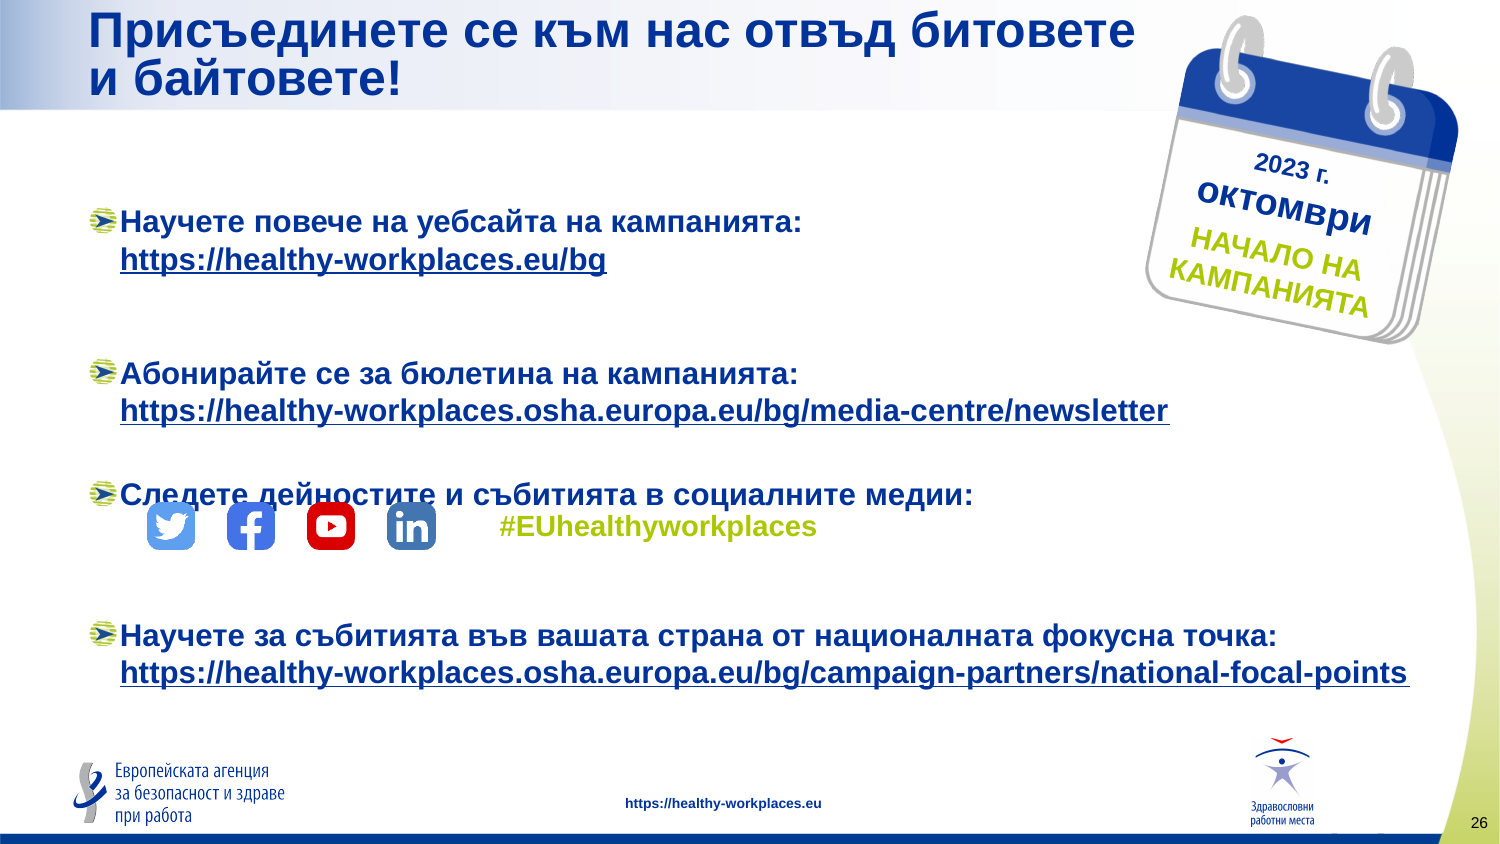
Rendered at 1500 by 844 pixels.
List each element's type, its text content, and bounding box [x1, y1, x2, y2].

picture [227, 502, 275, 551]
picture [88, 207, 118, 234]
picture [88, 358, 118, 385]
picture [387, 502, 436, 551]
text_box #EUhealthyworkplaces [484, 499, 842, 550]
picture [147, 502, 195, 551]
picture [0, 0, 1500, 844]
picture [88, 620, 118, 647]
picture [88, 480, 118, 507]
title Присъединете се към нас отвъд битовете и байтовете! [88, 0, 1174, 128]
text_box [1166, 30, 1446, 325]
picture [307, 502, 356, 551]
picture [1297, 325, 1418, 349]
list Научете повече на уебсайта на кампанията: https://healthy-workplaces.eu/bg Абонирайте се за бюлетина на кампанията: https://healthy-workplaces.osha.europa.eu/bg/media-centre/newsletter Следете дейностите и събитията в социалните медии: Научете за събитията във вашата страна от националната фокусна точка: https://healthy-workplaces.osha.europa.eu/bg/campaign-partners/national-focal-points [73, 194, 1440, 698]
